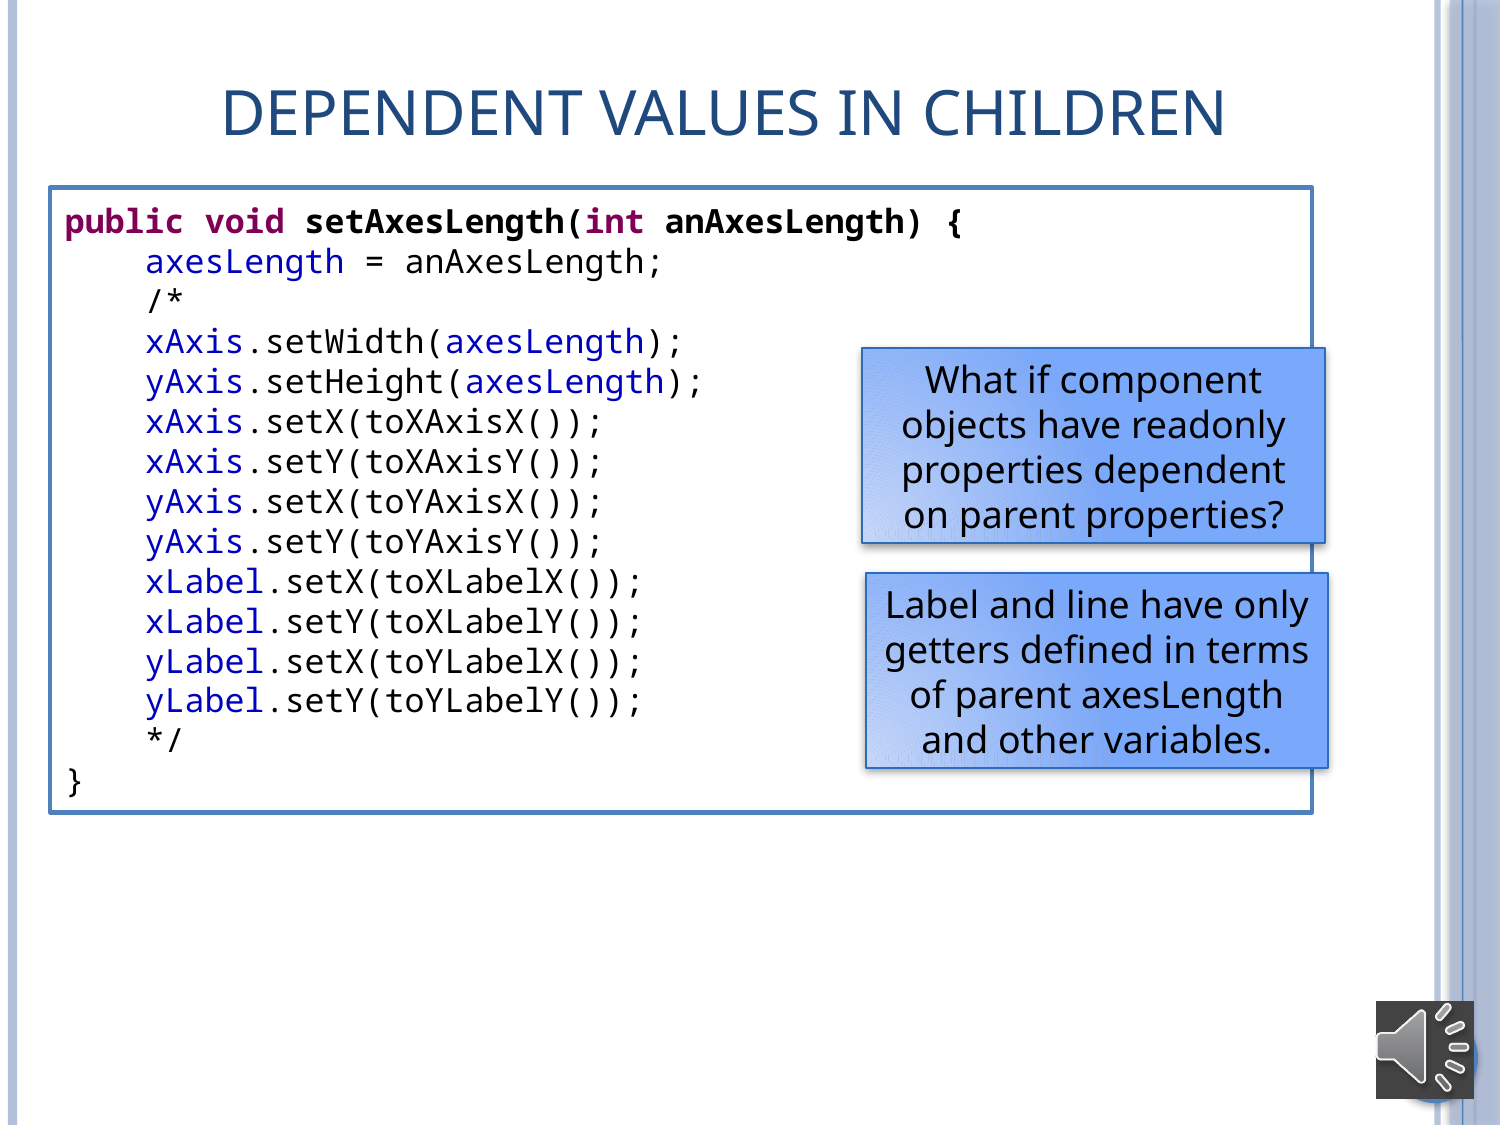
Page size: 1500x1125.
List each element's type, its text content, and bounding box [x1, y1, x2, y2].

title Dependent Values in Children [75, 45, 1375, 175]
picture [1374, 999, 1476, 1101]
text_box What if component objects have readonly properties dependent on parent properties? [861, 347, 1326, 544]
text_box Label and line have only getters defined in terms of parent axesLength and other variables. [865, 572, 1329, 769]
text_box public void setAxesLength(int anAxesLength) { axesLength = anAxesLength; /* xAxis.setWidth(axesLength); yAxis.setHeight(axesLength); xAxis.setX(toXAxisX()); xAxis.setY(toXAxisY()); yAxis.setX(toYAxisX()); yAxis.setY(toYAxisY()); xLabel.setX(toXLabelX()); xLabel.setY(toXLabelY()); yLabel.setX(toYLabelX()); yLabel.setY(toYLabelY()); */ } [48, 185, 1314, 815]
